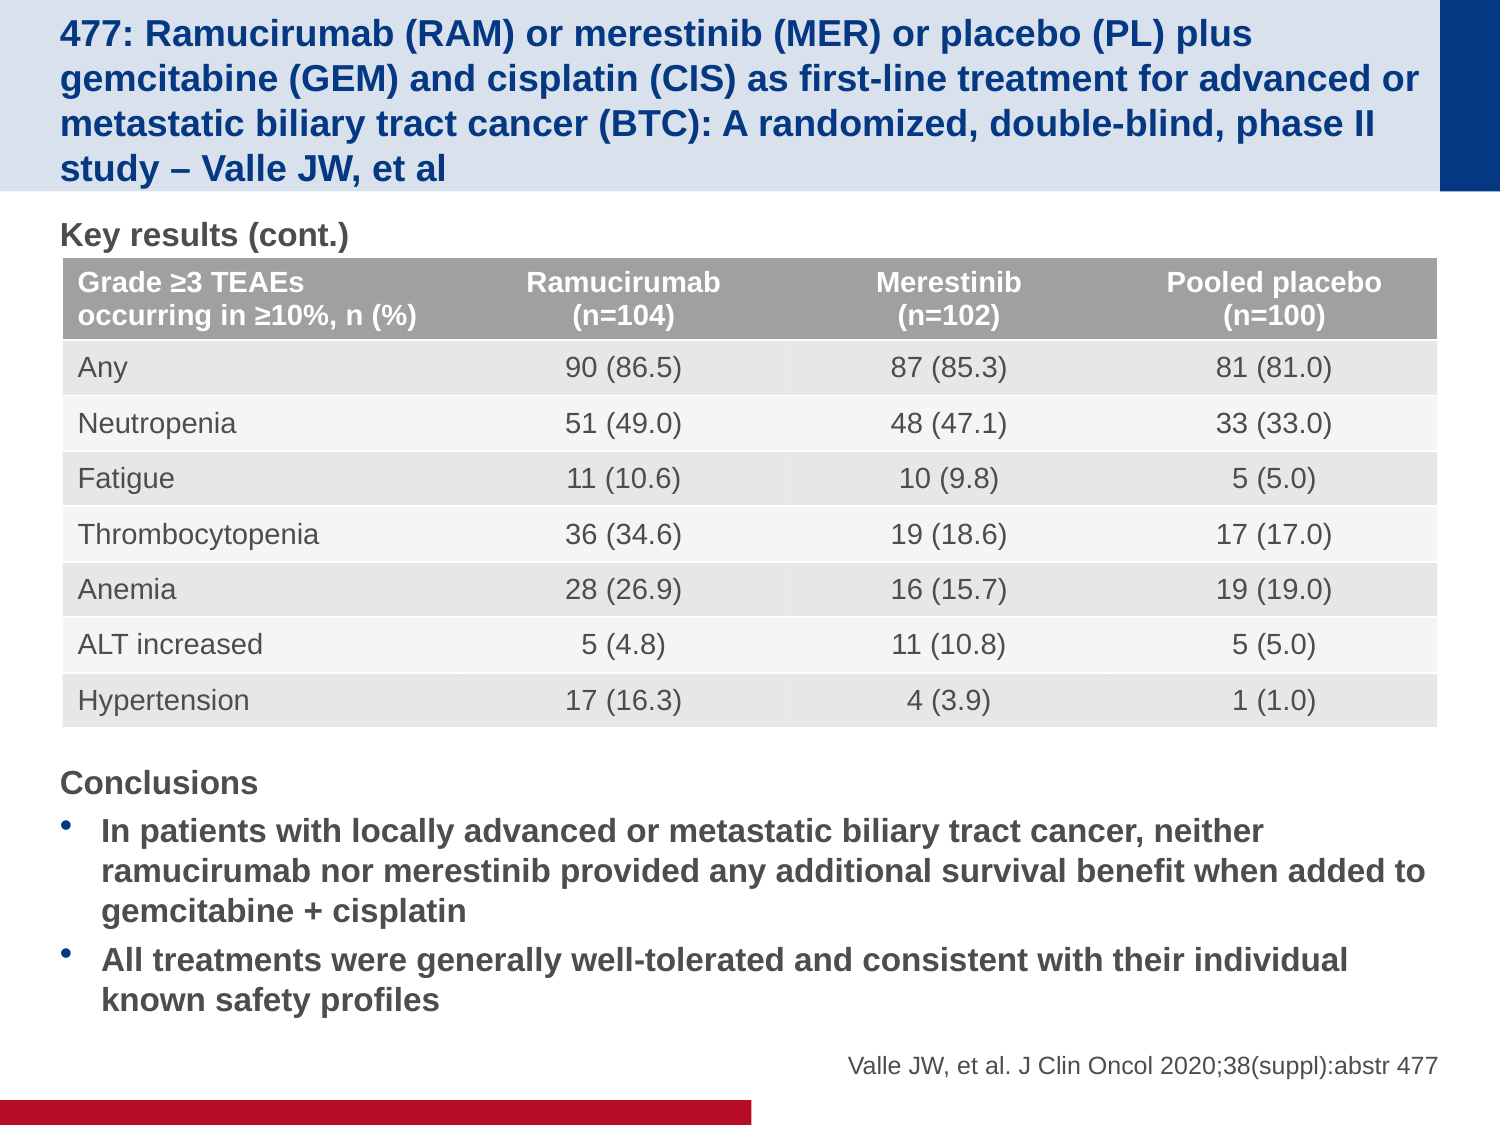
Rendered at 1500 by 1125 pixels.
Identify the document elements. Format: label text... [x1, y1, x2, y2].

table_header Pooled placebo (n=100) [1112, 258, 1437, 339]
table_cell 36 (34.6) [461, 507, 786, 561]
table_cell 81 (81.0) [1112, 341, 1437, 395]
table_cell 5 (5.0) [1112, 452, 1437, 505]
table_cell Anemia [63, 563, 461, 616]
table_header Grade ≥3 TEAEs occurring in ≥10%, n (%) [63, 258, 461, 339]
table_header Merestinib (n=102) [786, 258, 1112, 339]
table_cell 17 (17.0) [1112, 507, 1437, 561]
table_cell Hypertension [63, 674, 461, 727]
list Valle JW, et al. J Clin Oncol 2020;38(suppl):abstr 477 [762, 999, 1441, 1080]
table_cell Thrombocytopenia [63, 507, 461, 561]
table_cell 5 (5.0) [1112, 618, 1437, 672]
table_cell 19 (19.0) [1112, 563, 1437, 616]
table_cell ALT increased [63, 618, 461, 672]
title 477: Ramucirumab (RAM) or merestinib (MER) or placebo (PL) plus gemcitabine (GEM) and cisplatin (CIS) as first-line treatment for advanced or metastatic biliary tract cancer (BTC): A randomized, double-blind, phase II study – Valle JW, et al [59, 29, 1438, 162]
table_cell 51 (49.0) [461, 396, 786, 450]
table_cell 10 (9.8) [786, 452, 1112, 505]
table_cell Neutropenia [63, 396, 461, 450]
table_cell 5 (4.8) [461, 618, 786, 672]
table_cell 87 (85.3) [786, 341, 1112, 395]
table_cell 16 (15.7) [786, 563, 1112, 616]
table_cell 4 (3.9) [786, 674, 1112, 727]
table_cell 48 (47.1) [786, 396, 1112, 450]
table_cell Any [63, 341, 461, 395]
table_cell 90 (86.5) [461, 341, 786, 395]
table_cell 11 (10.6) [461, 452, 786, 505]
table_header Ramucirumab (n=104) [461, 258, 786, 339]
table_cell Fatigue [63, 452, 461, 505]
table_cell 19 (18.6) [786, 507, 1112, 561]
table_cell 11 (10.8) [786, 618, 1112, 672]
table_cell 33 (33.0) [1112, 396, 1437, 450]
table_cell 28 (26.9) [461, 563, 786, 616]
table_cell 1 (1.0) [1112, 674, 1437, 727]
list Key results (cont.) Conclusions In patients with locally advanced or metastatic biliary tract cancer, neither ramucirumab nor merestinib provided any additional survival benefit when added to gemcitabine + cisplatin All treatments were generally well-tolerated and consistent with their individual known safety profiles [59, 205, 1441, 985]
table_cell 17 (16.3) [461, 674, 786, 727]
